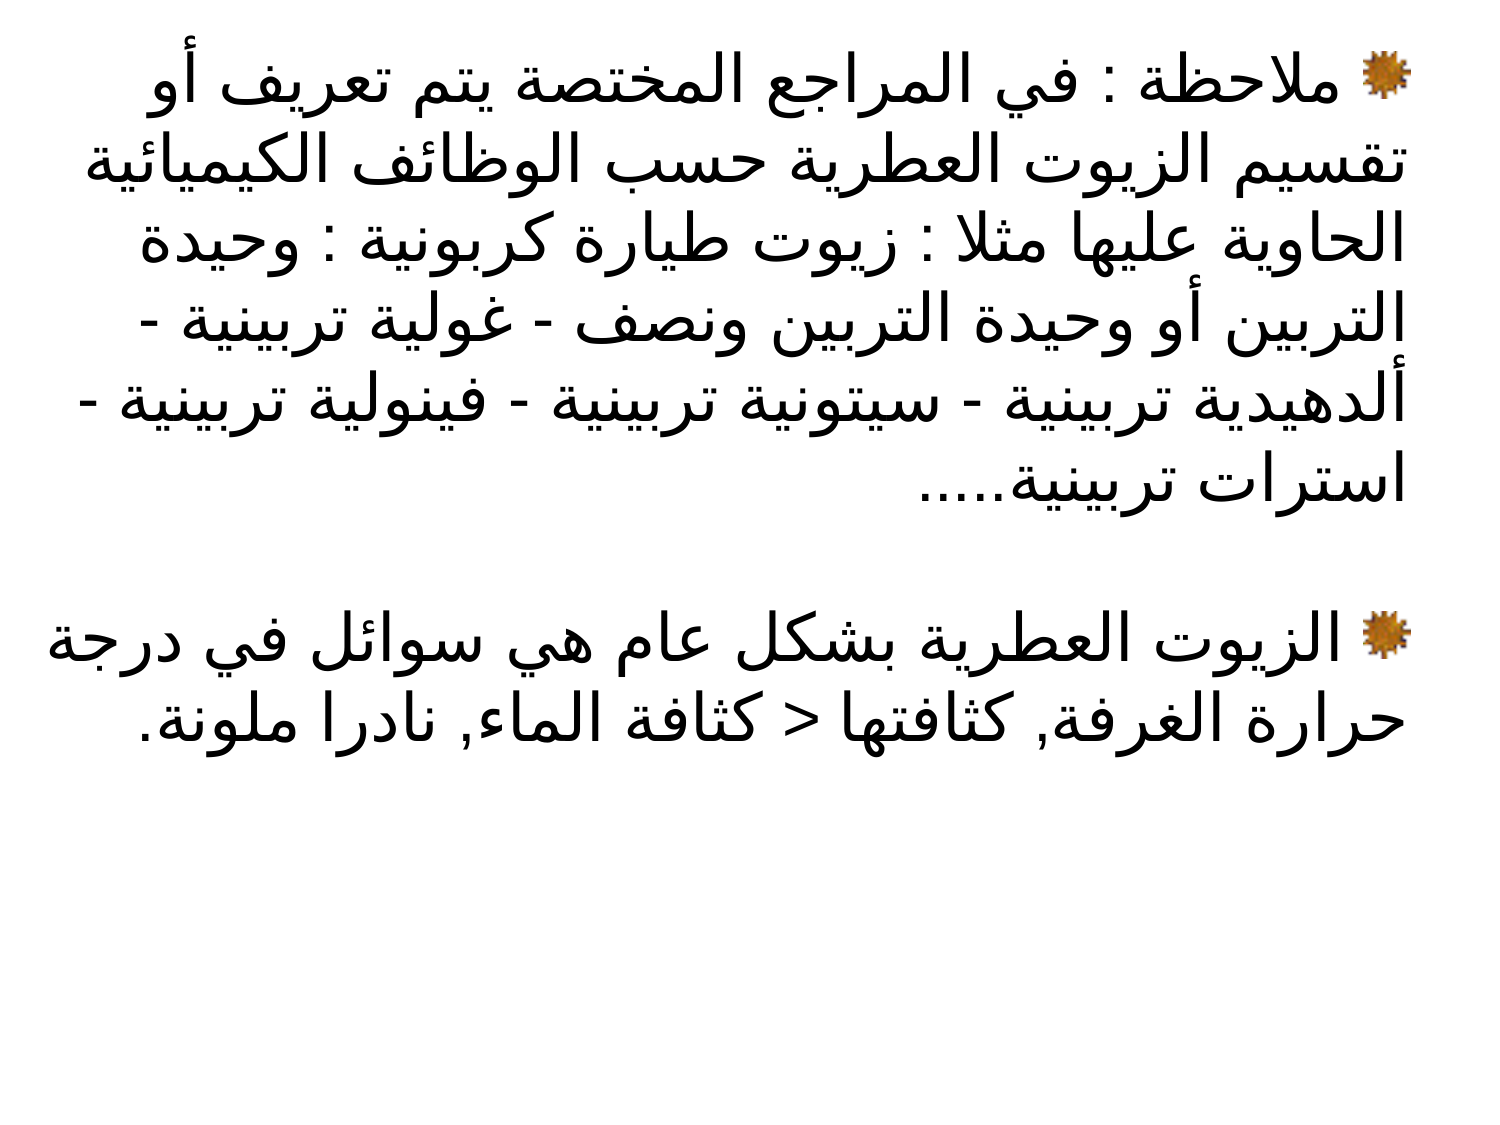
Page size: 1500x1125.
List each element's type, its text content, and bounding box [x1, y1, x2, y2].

text_box ملاحظة : في المراجع المختصة يتم تعريف أو تقسيم الزيوت العطرية حسب الوظائف الكيميائية الحاوية عليها مثلا : زيوت طيارة كربونية : وحيدة التربين أو وحيدة التربين ونصف - غولية تربينية - ألدهيدية تربينية - سيتونية تربينية - فينولية تربينية - استرات تربينية..... الزيوت العطرية بشكل عام هي سوائل في درجة حرارة الغرفة, كثافتها < كثافة الماء, نادرا ملونة. [0, 27, 1500, 835]
picture [1363, 51, 1411, 99]
picture [1363, 611, 1411, 659]
